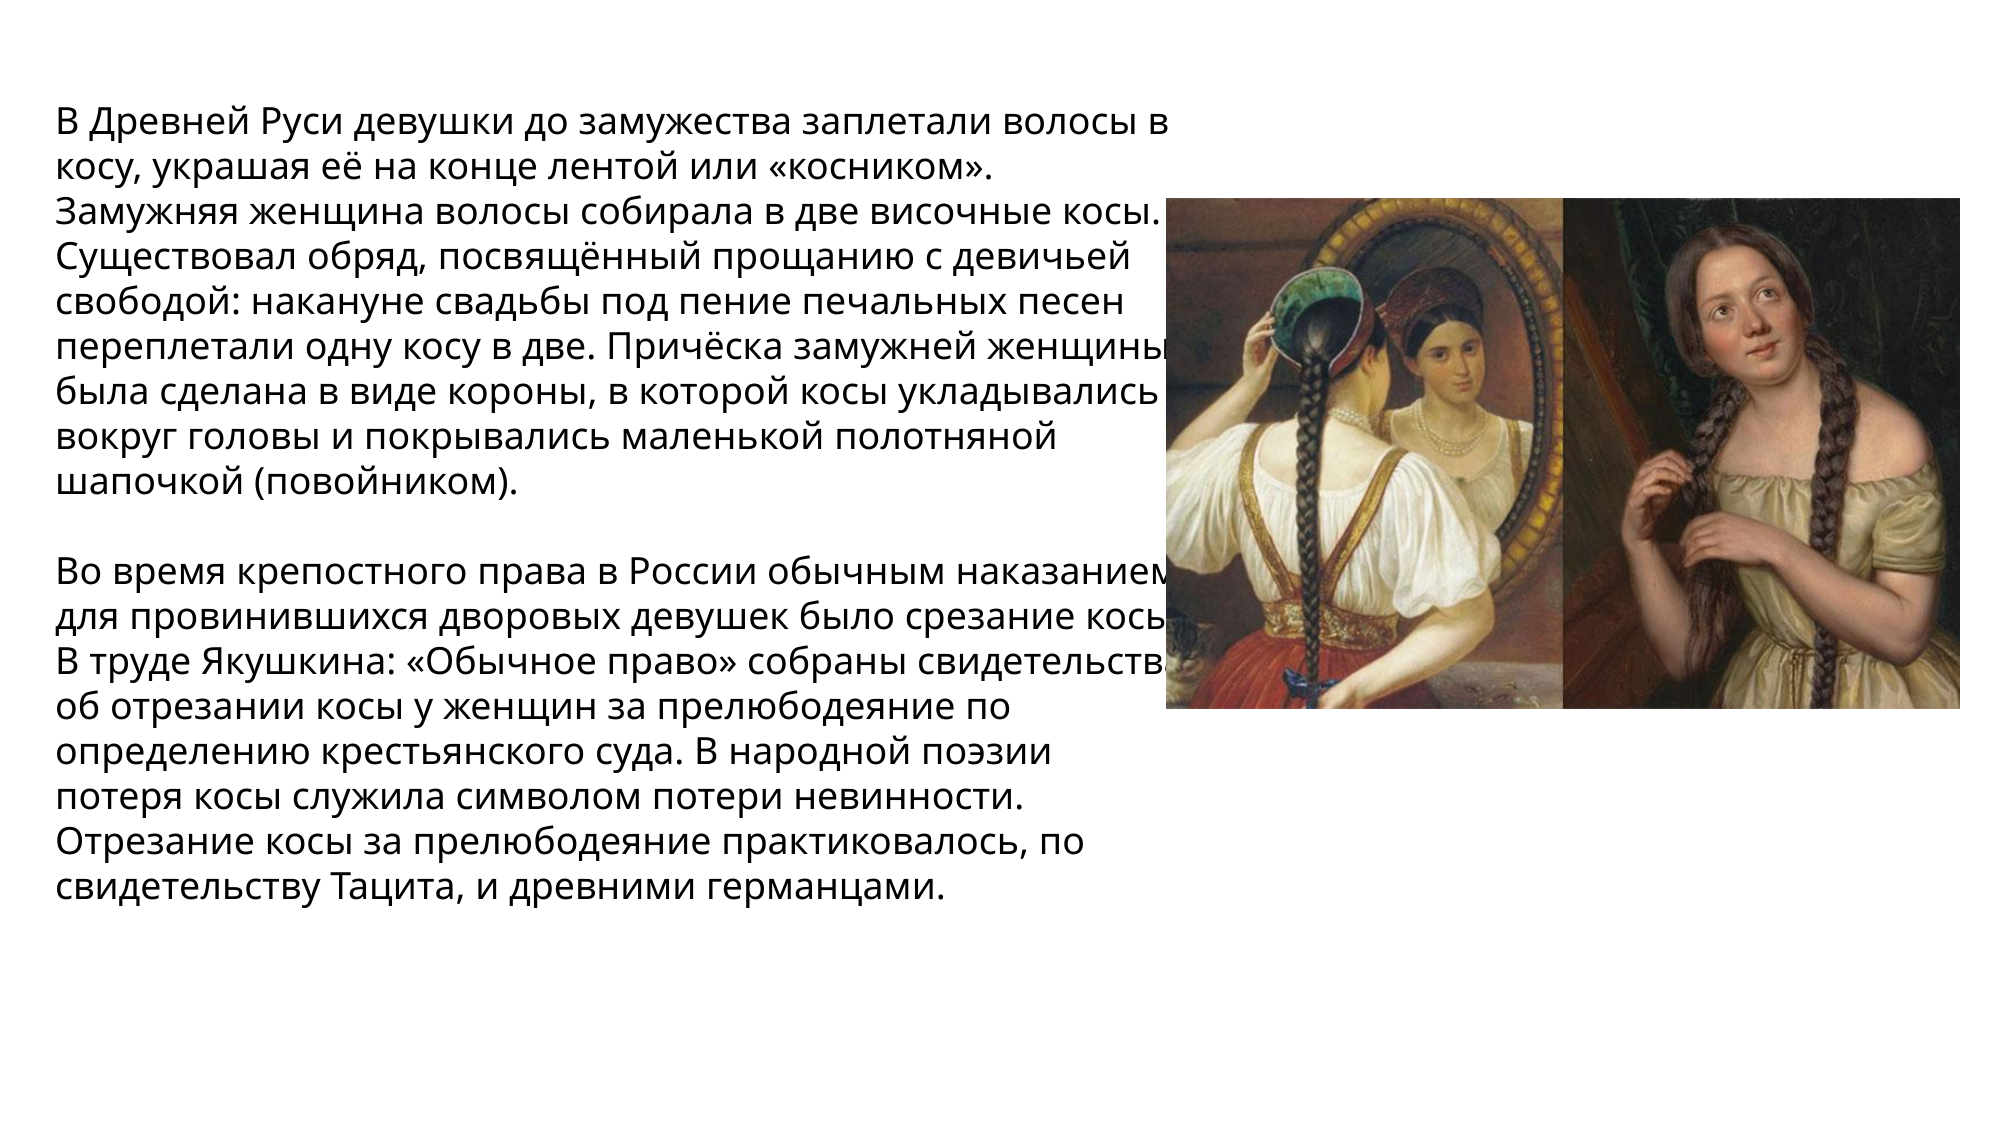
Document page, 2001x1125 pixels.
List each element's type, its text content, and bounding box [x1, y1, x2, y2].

picture [1166, 198, 1960, 709]
text_box В Древней Руси девушки до замужества заплетали волосы в косу, украшая её на конце лентой или «косником». Замужняя женщина волосы собирала в две височные косы. Существовал обряд, посвящённый прощанию с девичьей свободой: накануне свадьбы под пение печальных песен переплетали одну косу в две. Причёска замужней женщины была сделана в виде короны, в которой косы укладывались вокруг головы и покрывались маленькой полотняной шапочкой (повойником). Во время крепостного права в России обычным наказанием для провинившихся дворовых девушек было срезание косы. В труде Якушкина: «Обычное право» собраны свидетельства об отрезании косы у женщин за прелюбодеяние по определению крестьянского суда. В народной поэзии потеря косы служила символом потери невинности. Отрезание косы за прелюбодеяние практиковалось, по свидетельству Тацита, и древними германцами. [40, 0, 1202, 915]
